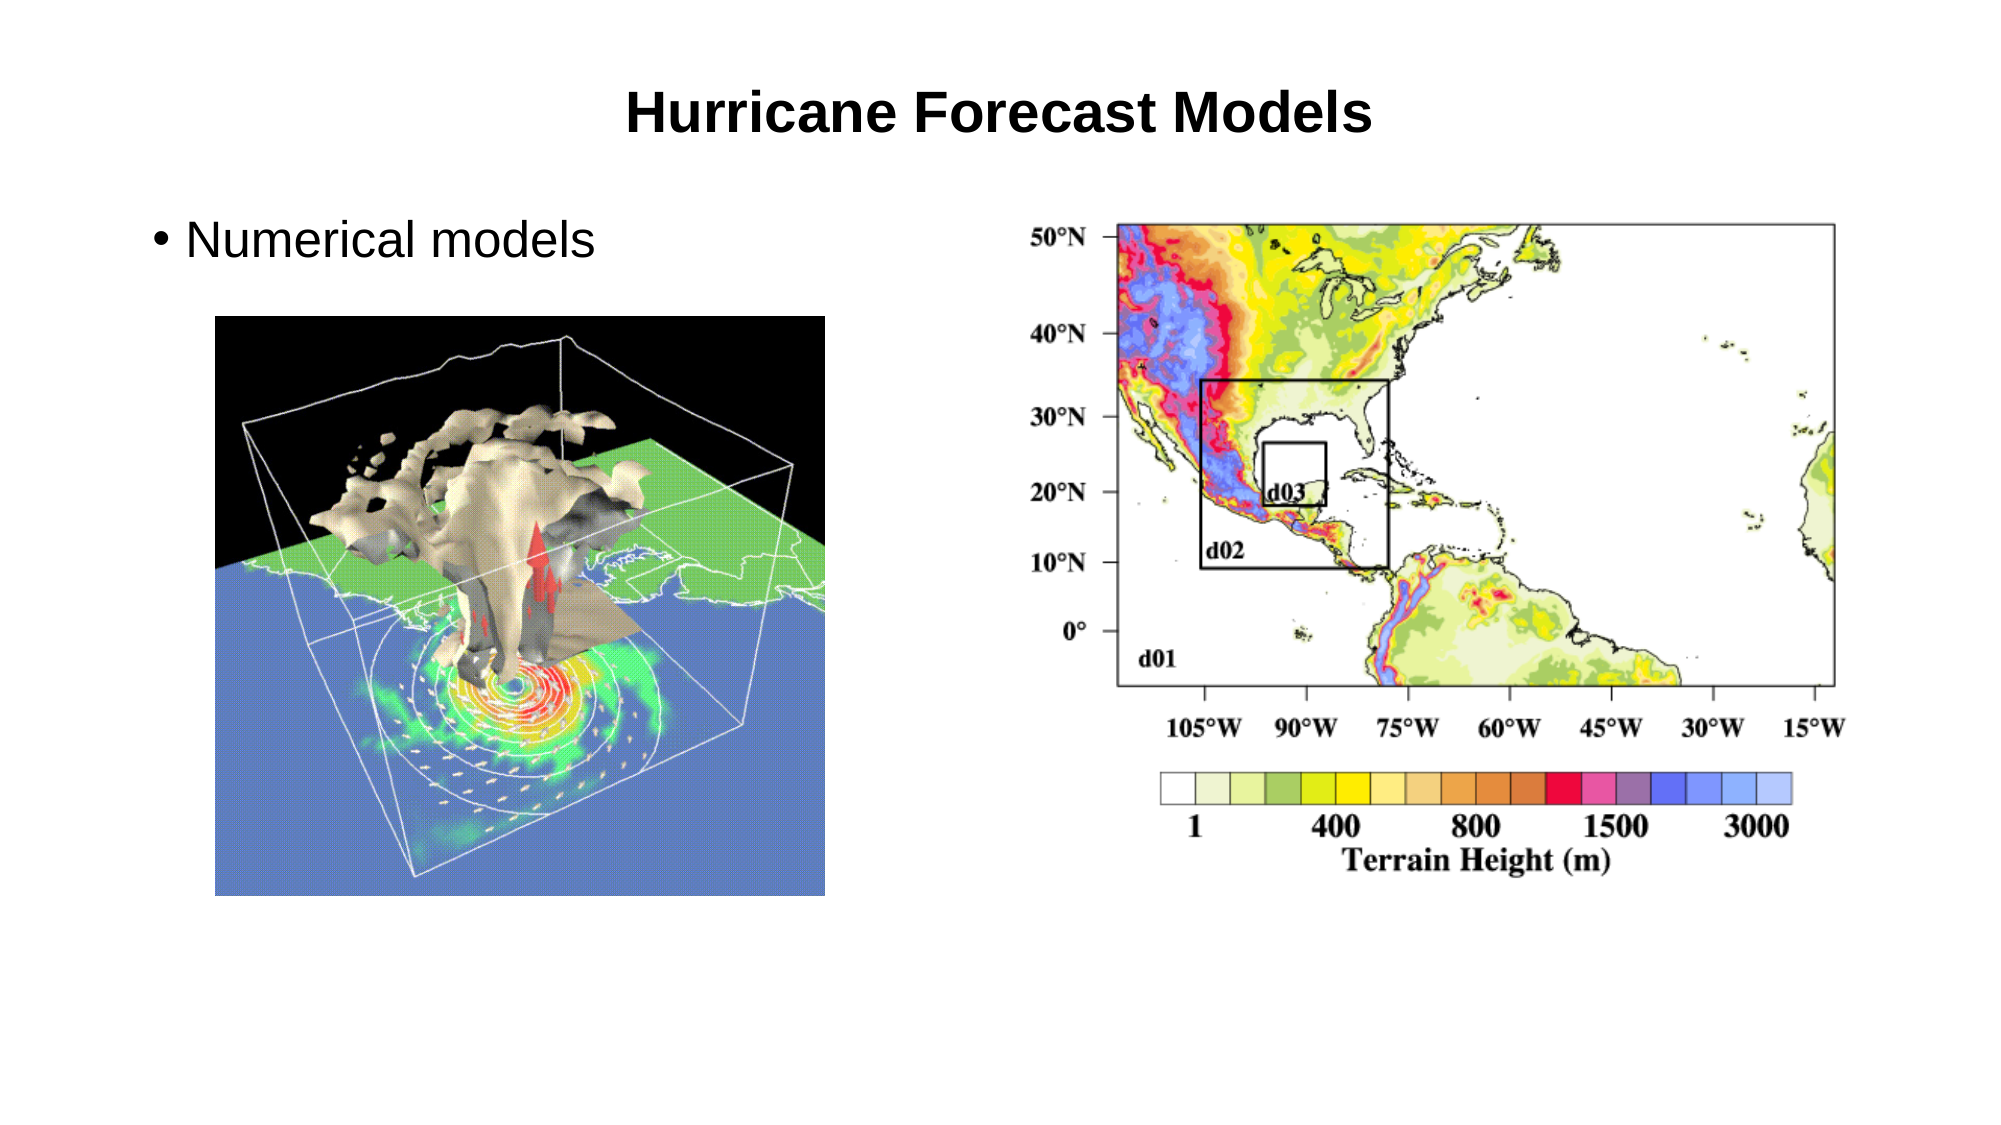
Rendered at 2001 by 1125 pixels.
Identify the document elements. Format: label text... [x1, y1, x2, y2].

picture [1014, 195, 1863, 896]
picture [215, 316, 825, 896]
title Hurricane Forecast Models [137, 59, 1863, 168]
list Numerical models [137, 205, 1014, 278]
